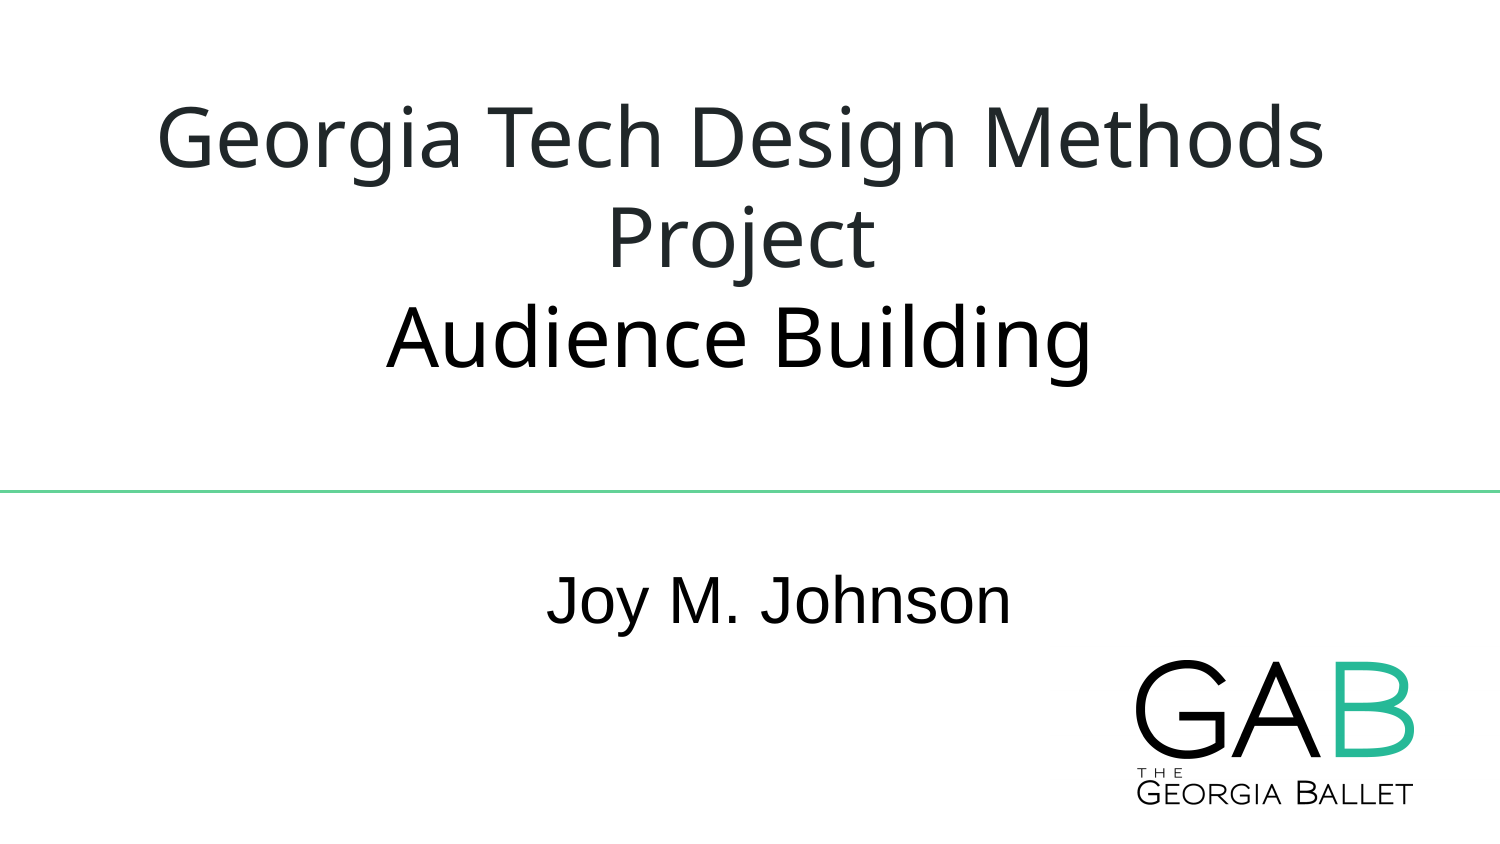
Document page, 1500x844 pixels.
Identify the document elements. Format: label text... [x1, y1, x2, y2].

text_box Joy M. Johnson [137, 549, 1422, 645]
picture [1049, 646, 1500, 825]
title Georgia Tech Design Methods Project Audience Building [75, 209, 1408, 460]
